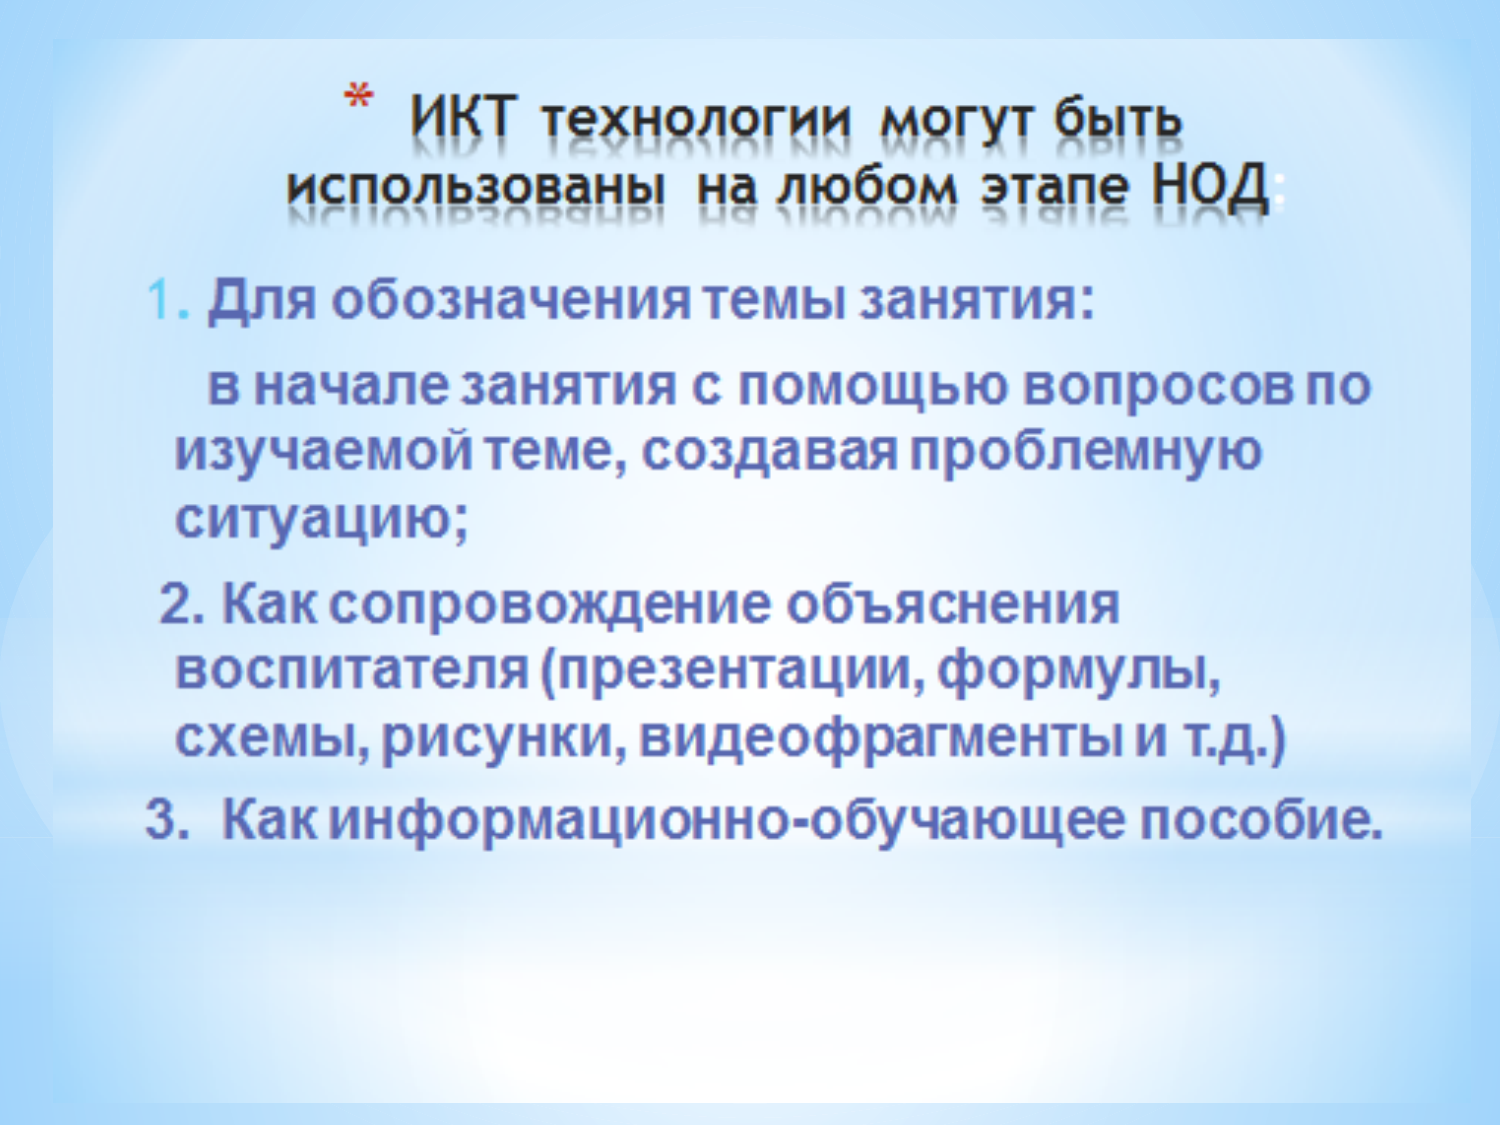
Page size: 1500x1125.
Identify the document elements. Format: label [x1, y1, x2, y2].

picture [52, 39, 1471, 1104]
